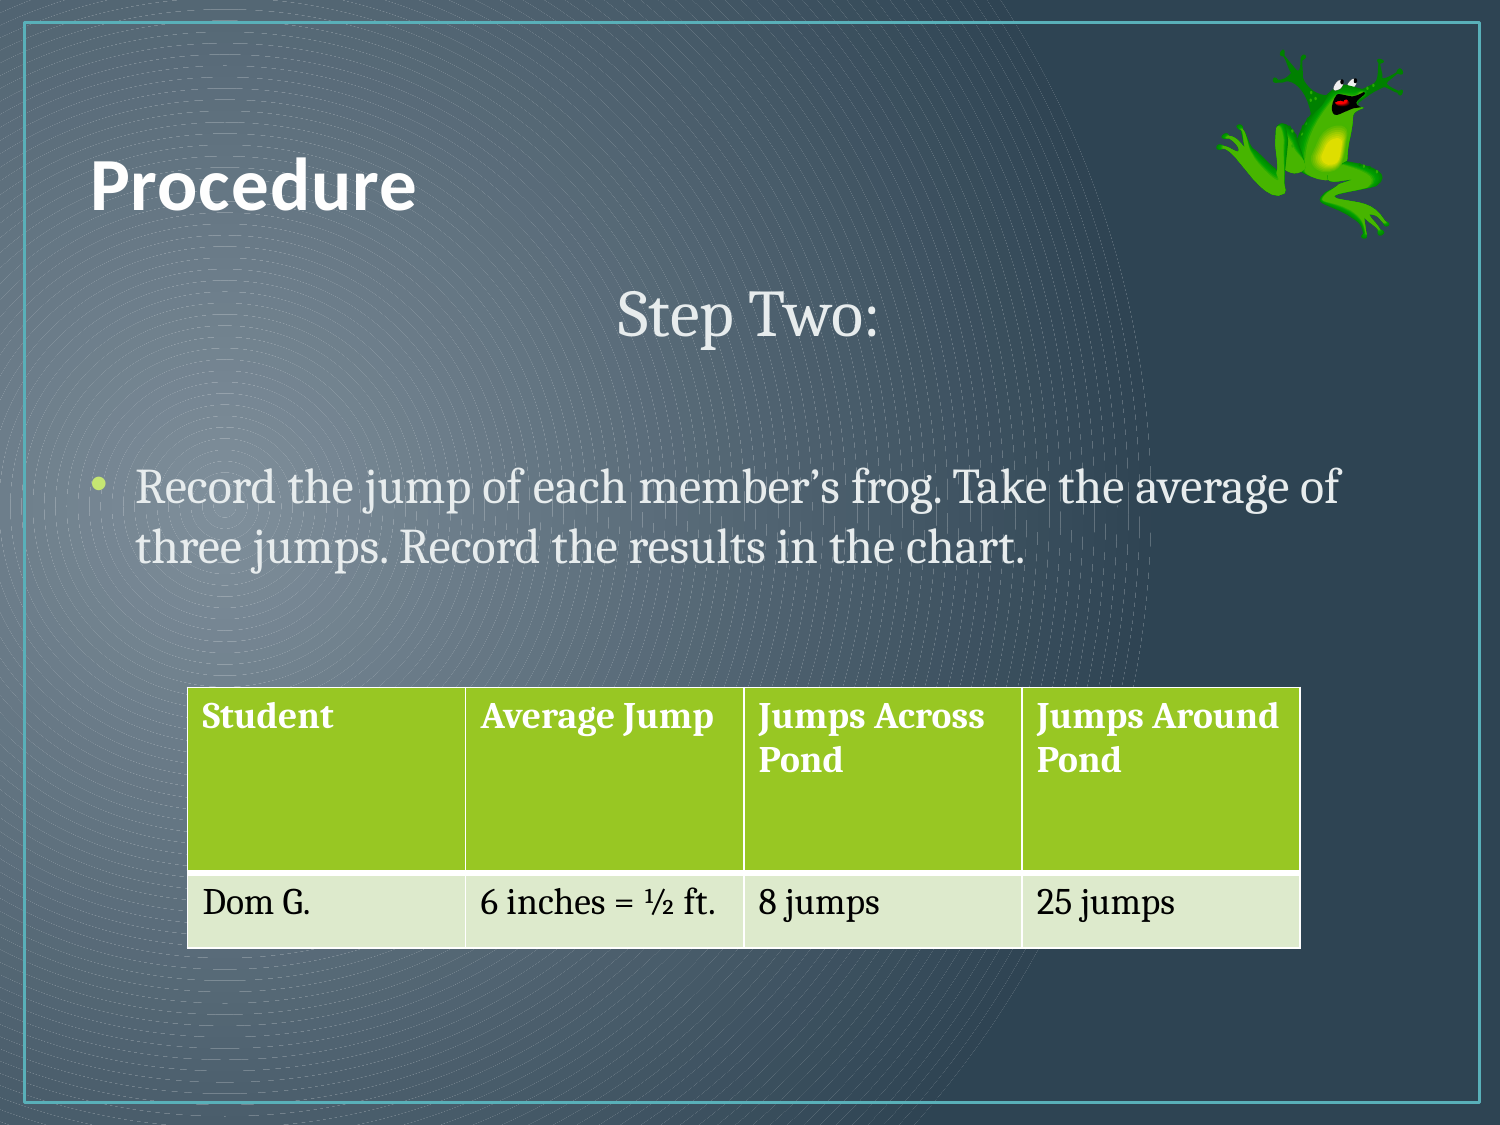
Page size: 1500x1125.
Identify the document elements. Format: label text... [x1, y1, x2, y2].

table_header Student [188, 688, 465, 870]
picture [1212, 37, 1413, 243]
table_cell Dom G. [188, 876, 465, 947]
list Step Two: Record the jump of each member’s frog. Take the average of three jumps. Record the results in the chart. [75, 262, 1425, 1005]
table_cell 8 jumps [745, 876, 1021, 947]
table_cell 6 inches = ½ ft. [466, 876, 743, 947]
title Procedure [75, 45, 1205, 233]
table_header Jumps Across Pond [745, 688, 1021, 870]
table_header Jumps Around Pond [1023, 688, 1299, 870]
title Procedure [1420, 45, 1425, 233]
table_header Average Jump [466, 688, 743, 870]
table_cell 25 jumps [1023, 876, 1299, 947]
